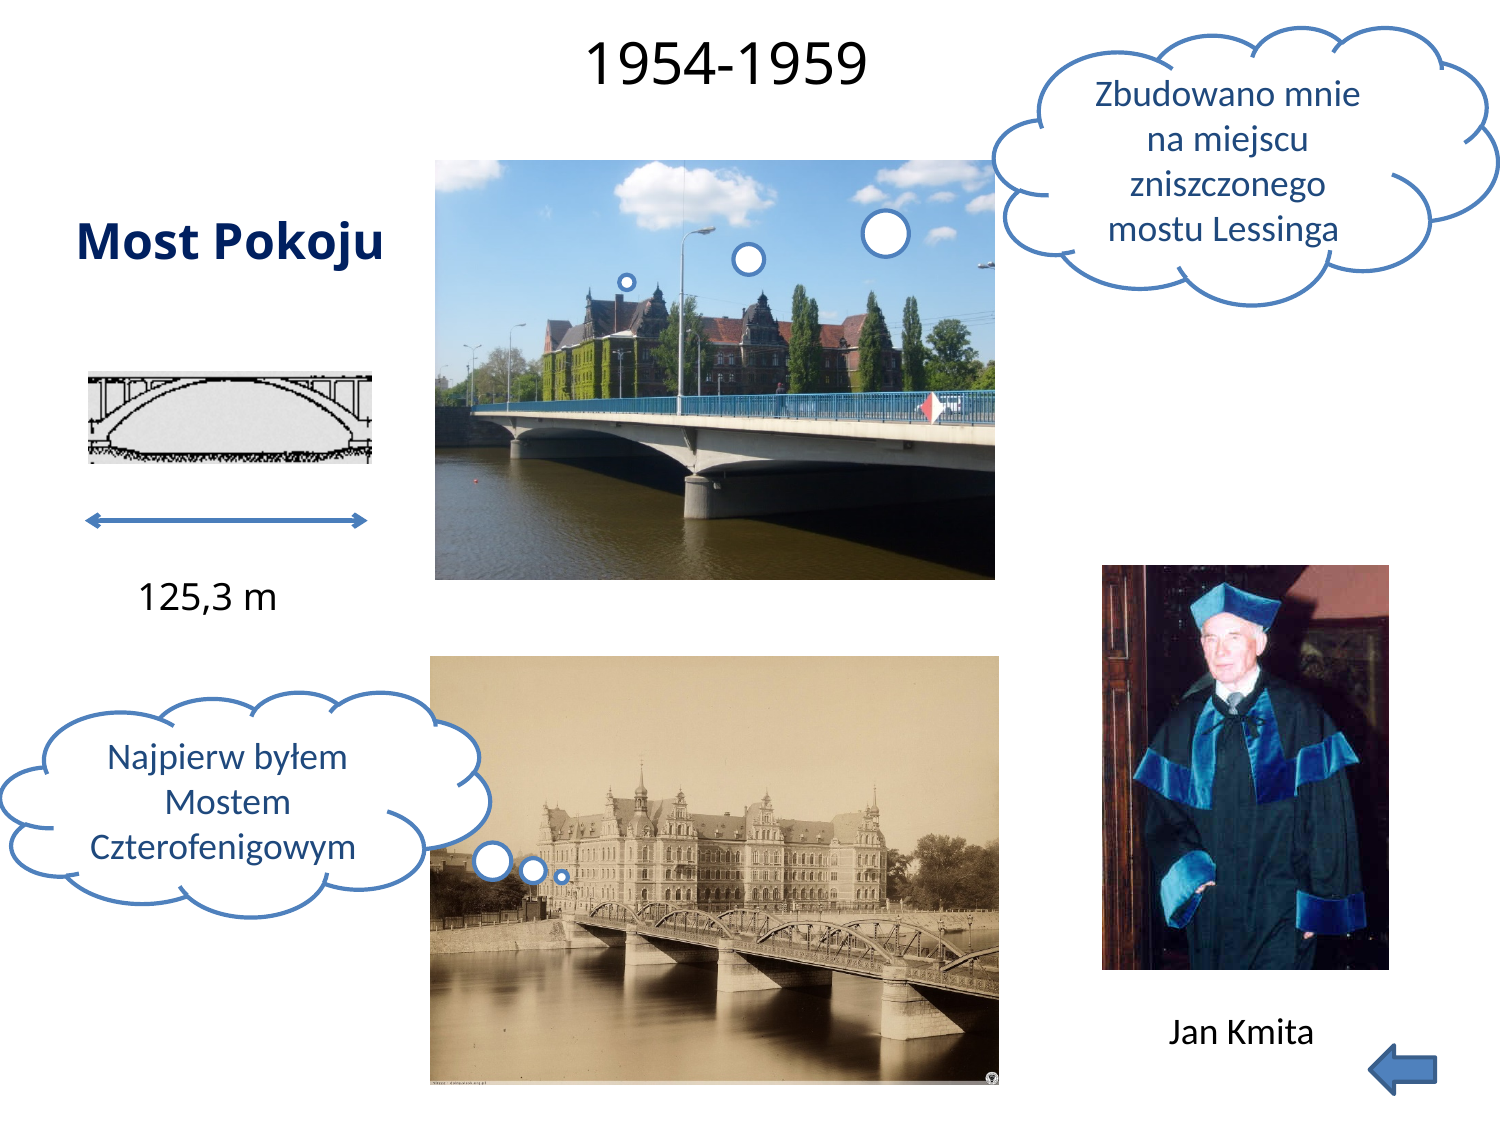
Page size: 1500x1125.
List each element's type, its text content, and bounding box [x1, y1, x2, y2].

text_box Zbudowano mnie na miejscu zniszczonego mostu Lessinga [991, 25, 1500, 308]
text_box Most Pokoju [29, 201, 429, 277]
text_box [84, 371, 372, 521]
text_box Najpierw byłem Mostem Czterofenigowym [0, 690, 425, 920]
text_box 1954-1959 [537, 19, 916, 104]
picture [430, 656, 999, 1085]
text_box 125,3 m [122, 565, 324, 626]
picture [434, 160, 995, 581]
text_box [1102, 565, 1499, 1061]
text_box [1367, 1069, 1438, 1096]
